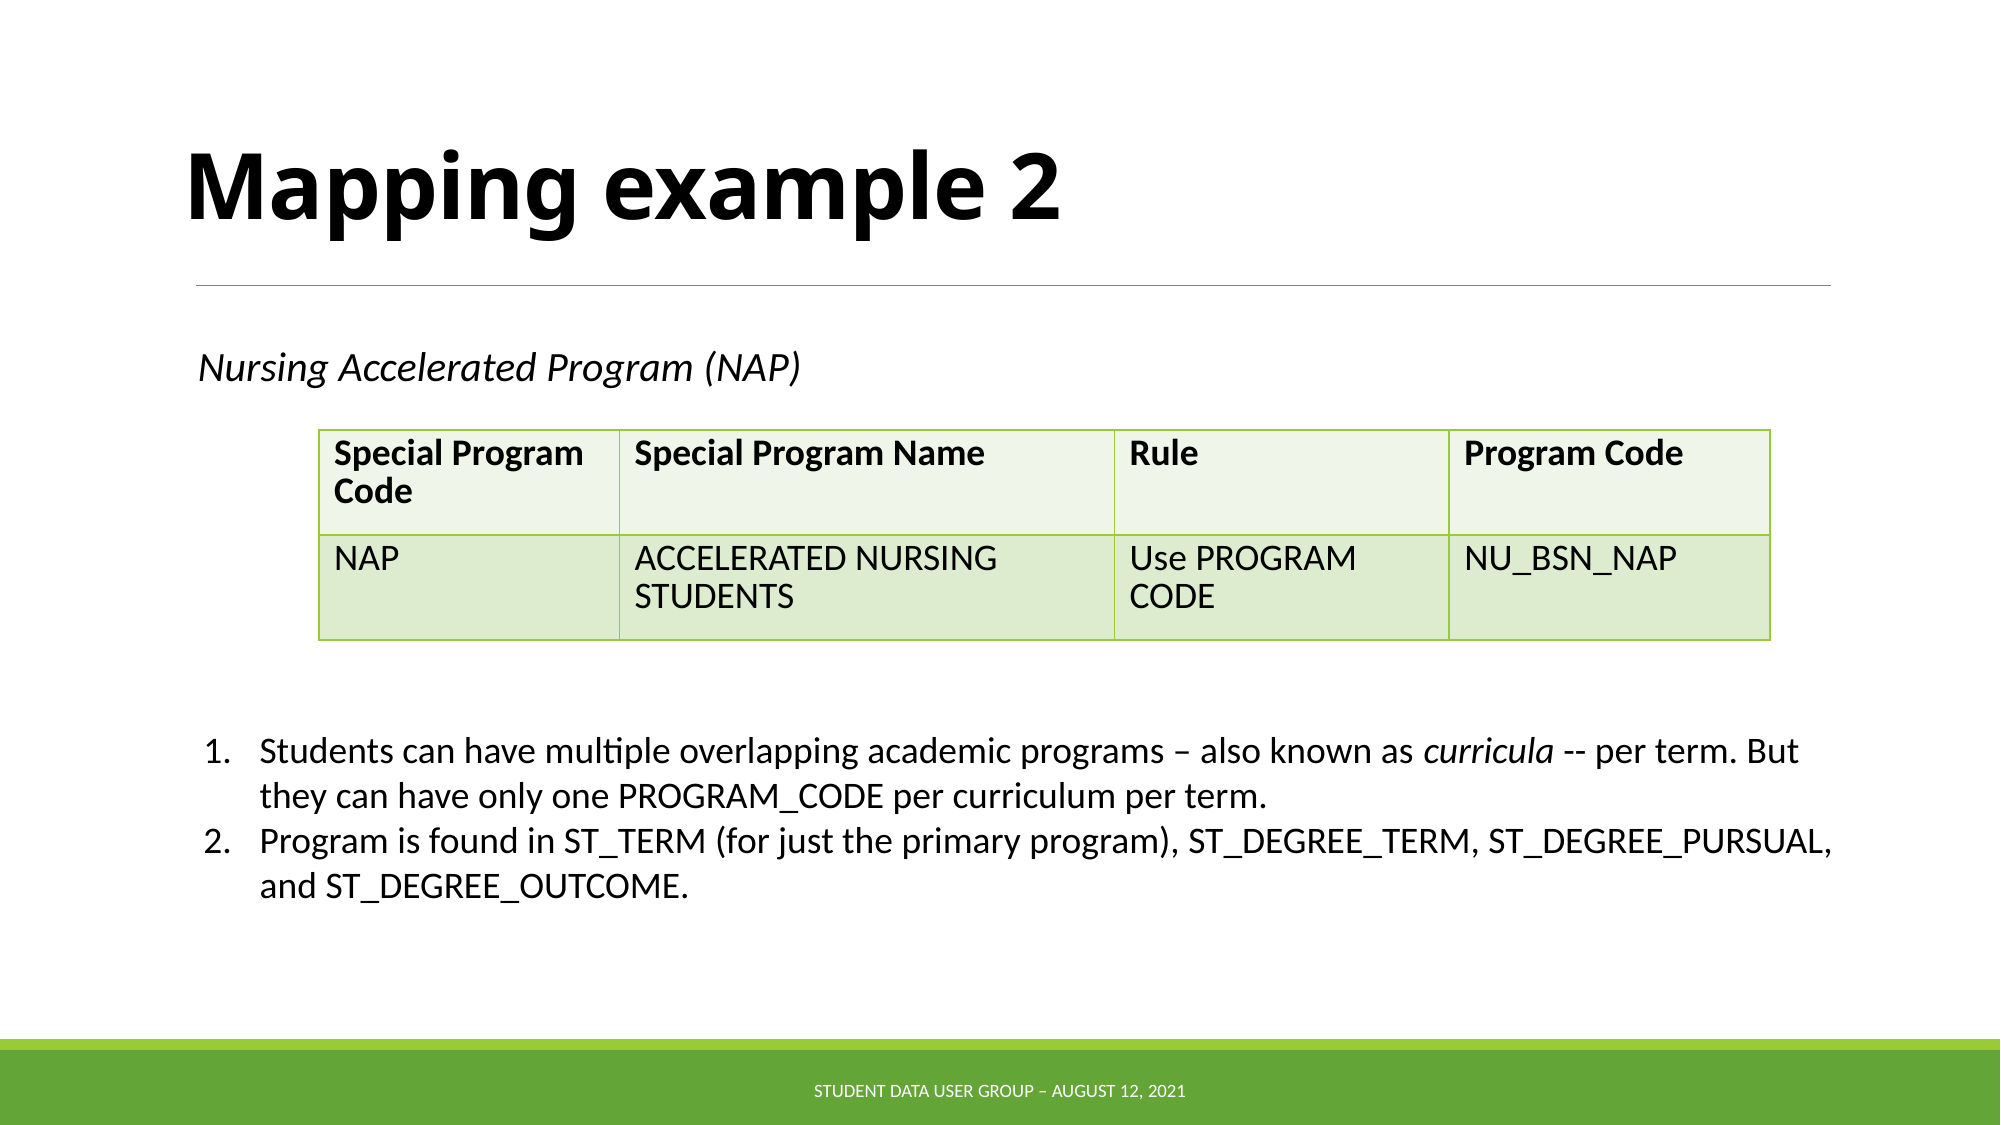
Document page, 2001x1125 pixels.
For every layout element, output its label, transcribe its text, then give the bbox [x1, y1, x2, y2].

table_cell ACCELERATED NURSING STUDENTS [620, 536, 1114, 639]
table_header Special Program Name [620, 431, 1114, 534]
title Mapping example 2 [168, 140, 2000, 246]
table_header Special Program Code [320, 431, 619, 534]
table_cell NAP [320, 536, 619, 639]
table_header Rule [1115, 431, 1448, 534]
table_cell NU_BSN_NAP [1450, 536, 1769, 639]
text_box Nursing Accelerated Program (NAP) [183, 332, 1190, 398]
text_box Student Data User Group – AUGUST 12, 2021 [604, 1059, 1396, 1120]
table_header Program Code [1450, 431, 1769, 534]
table_cell Use PROGRAM CODE [1115, 536, 1448, 639]
text_box Students can have multiple overlapping academic programs – also known as curricula -- per term. But they can have only one PROGRAM_CODE per curriculum per term. Program is found in ST_TERM (for just the primary program), ST_DEGREE_TERM, ST_DEGREE_PURSUAL, and ST_DEGREE_OUTCOME. [188, 718, 1883, 914]
text_box [117, 306, 642, 973]
